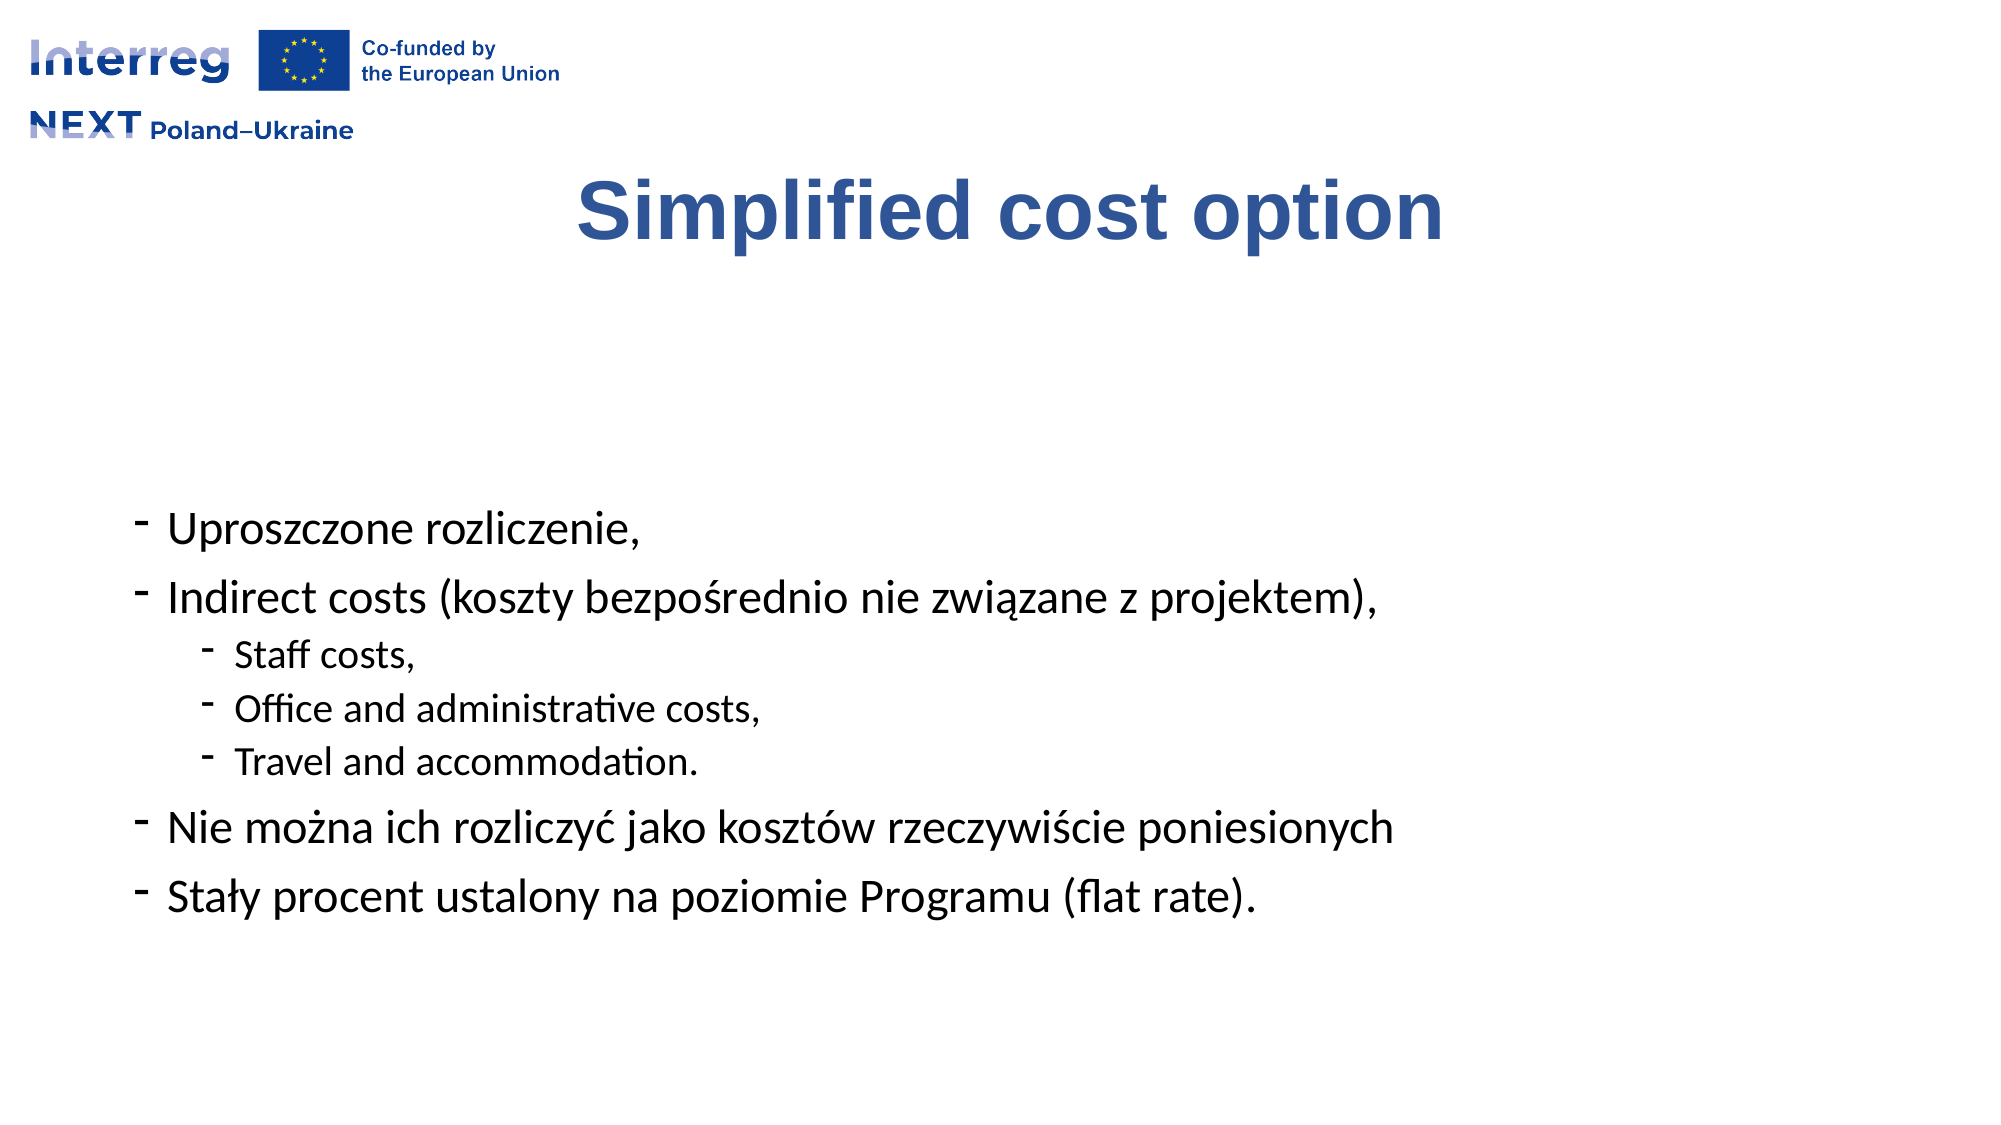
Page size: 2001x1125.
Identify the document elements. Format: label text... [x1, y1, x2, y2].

list Uproszczone rozliczenie, Indirect costs (koszty bezpośrednio nie związane z projektem), Staff costs, Office and administrative costs, Travel and accommodation. Nie można ich rozliczyć jako kosztów rzeczywiście poniesionych Stały procent ustalony na poziomie Programu (flat rate). [118, 420, 1844, 937]
picture [0, 0, 593, 179]
title Simplified cost option [118, 37, 1905, 388]
